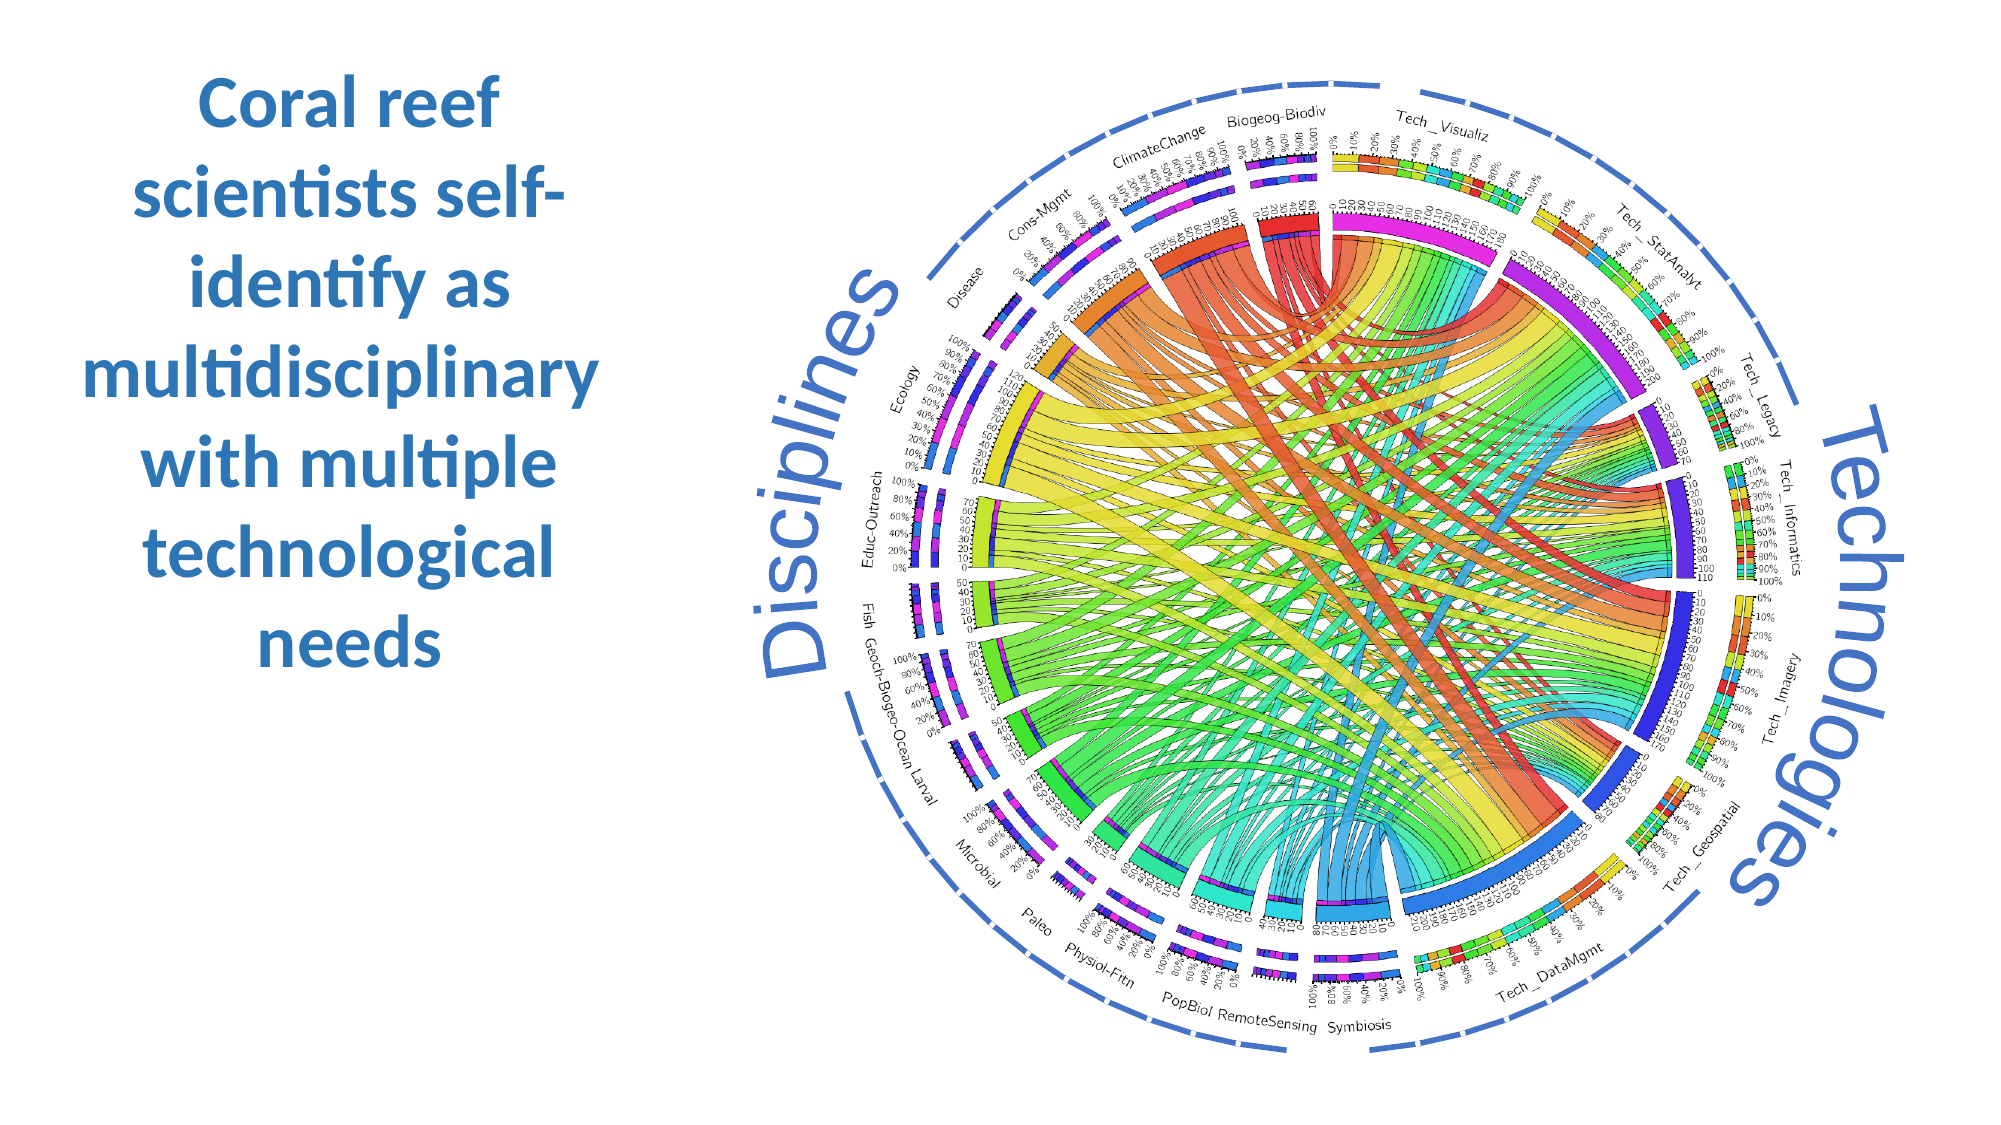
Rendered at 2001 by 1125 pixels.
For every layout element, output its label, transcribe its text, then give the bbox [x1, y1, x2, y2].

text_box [792, 45, 1864, 1090]
text_box Coral reef scientists self-identify as multidisciplinary with multiple technological needs [46, 44, 653, 690]
